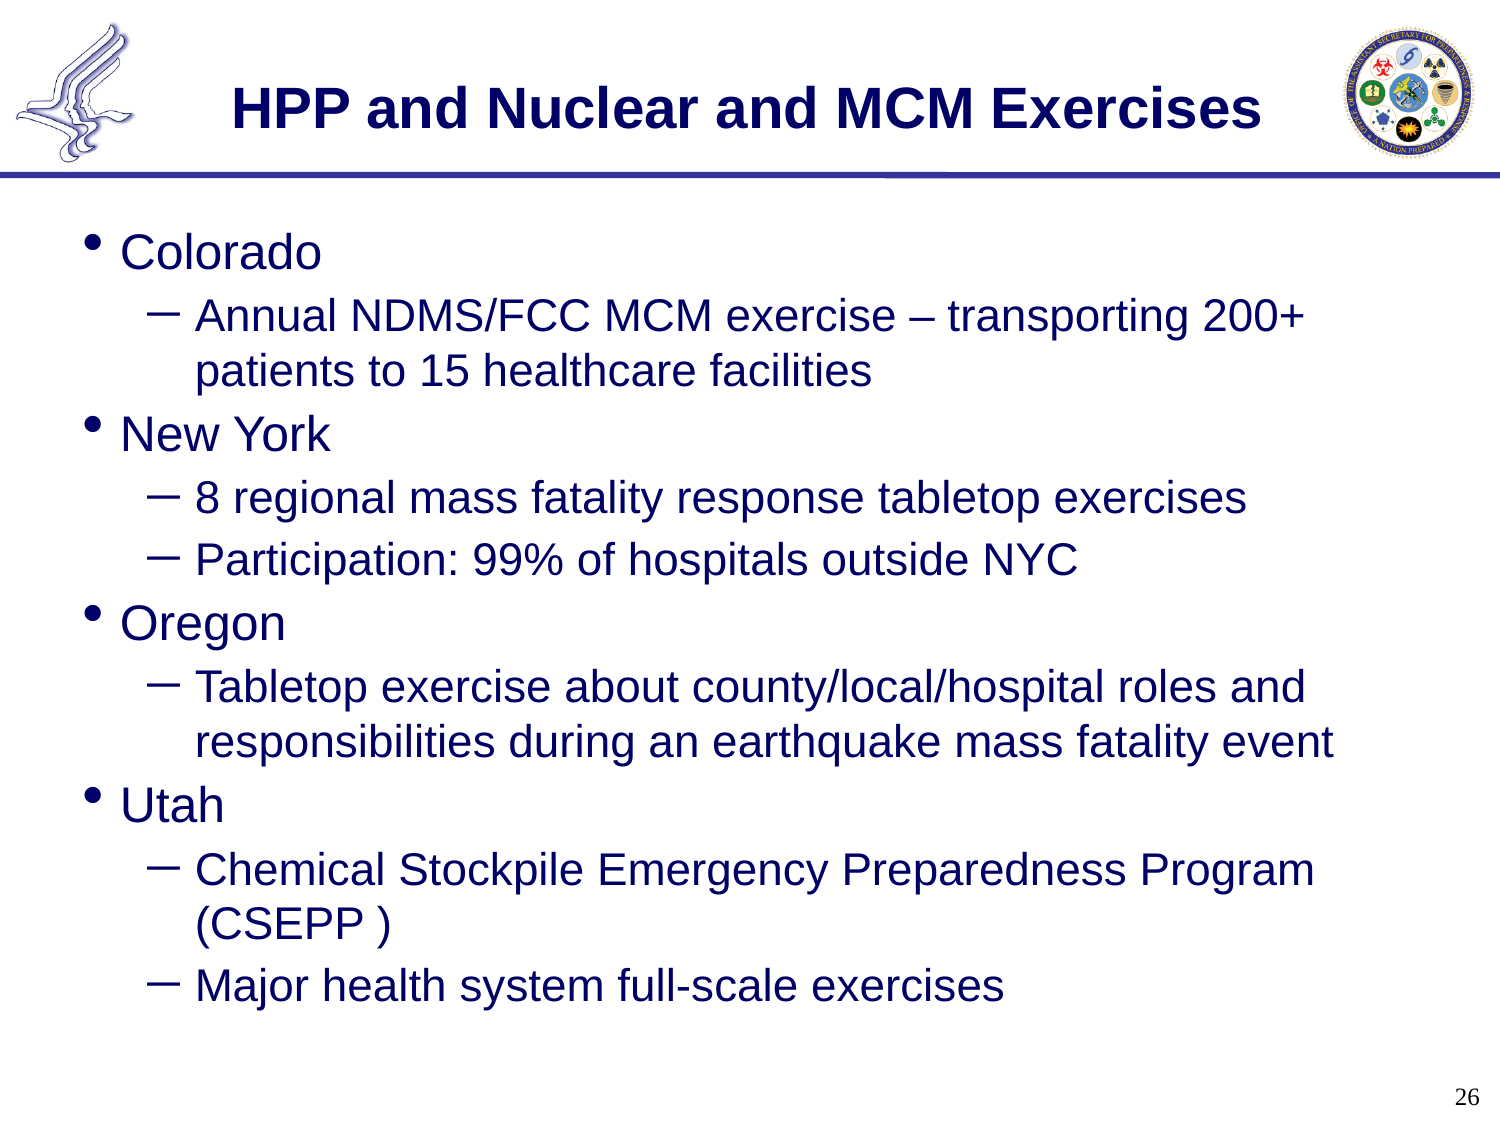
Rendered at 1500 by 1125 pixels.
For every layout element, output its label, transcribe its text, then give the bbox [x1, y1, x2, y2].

list Colorado Annual NDMS/FCC MCM exercise – transporting 200+ patients to 15 healthcare facilities New York 8 regional mass fatality response tabletop exercises Participation: 99% of hospitals outside NYC Oregon Tabletop exercise about county/local/hospital roles and responsibilities during an earthquake mass fatality event Utah Chemical Stockpile Emergency Preparedness Program (CSEPP ) Major health system full-scale exercises [66, 211, 1430, 1010]
title HPP and Nuclear and MCM Exercises [168, 34, 1328, 176]
picture [1342, 26, 1475, 159]
picture [1, 15, 152, 171]
slide_number 25 [1144, 1072, 1495, 1125]
